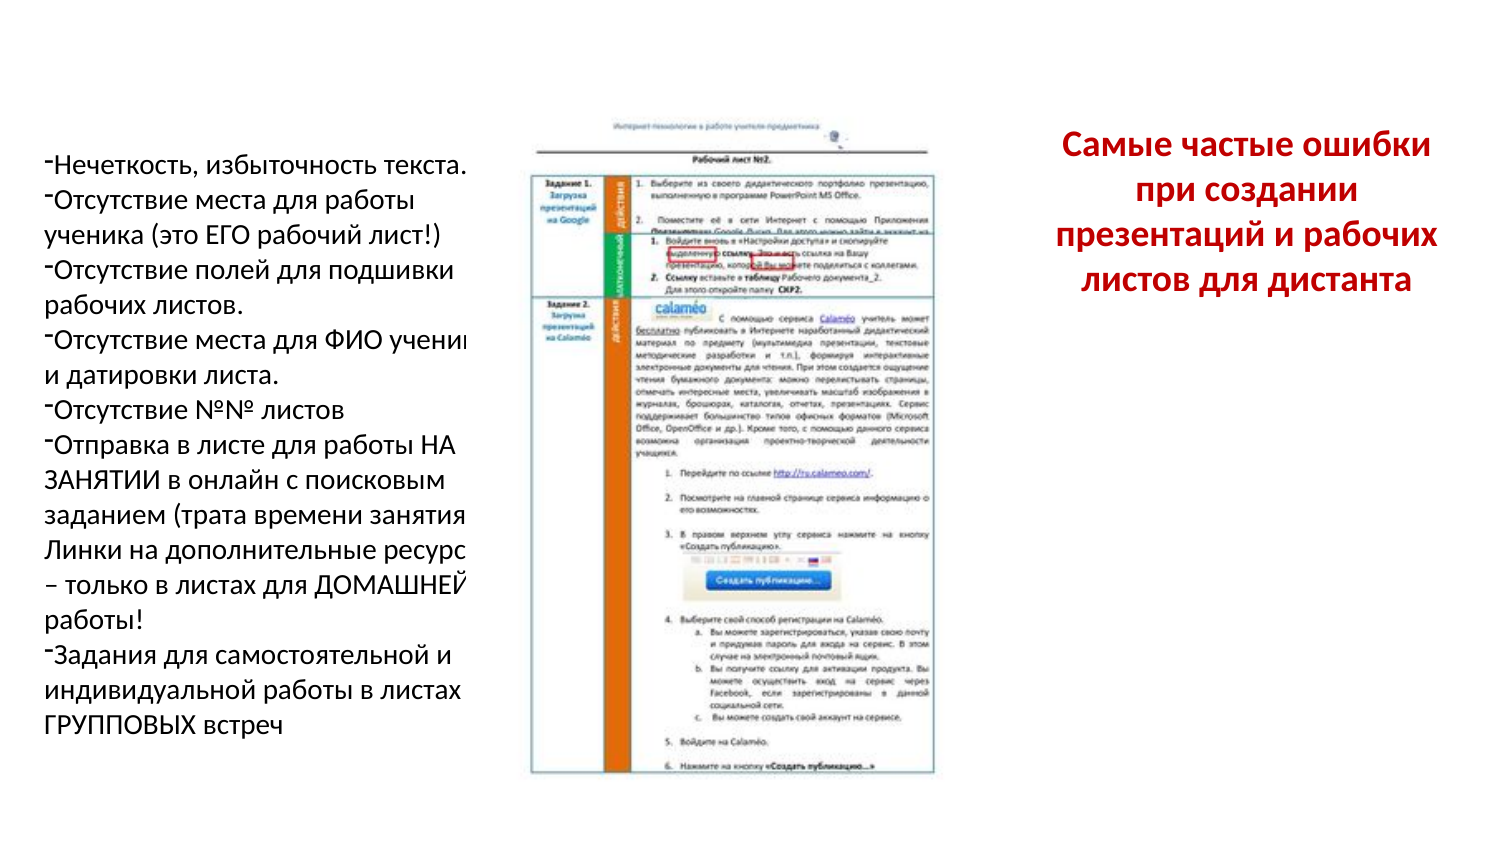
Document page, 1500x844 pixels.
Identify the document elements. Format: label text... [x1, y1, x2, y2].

text_box Нечеткость, избыточность текста. Отсутствие места для работы ученика (это ЕГО рабочий лист!) Отсутствие полей для подшивки рабочих листов. Отсутствие места для ФИО ученика и датировки листа. Отсутствие №№ листов Отправка в листе для работы НА ЗАНЯТИИ в онлайн с поисковым заданием (трата времени занятия). Линки на дополнительные ресурсы – только в листах для ДОМАШНЕЙ работы! Задания для самостоятельной и индивидуальной работы в листах ГРУППОВЫХ встреч [29, 138, 461, 748]
text_box Самые частые ошибки при создании презентаций и рабочих листов для дистанта [1021, 114, 1473, 303]
picture [466, 90, 963, 793]
